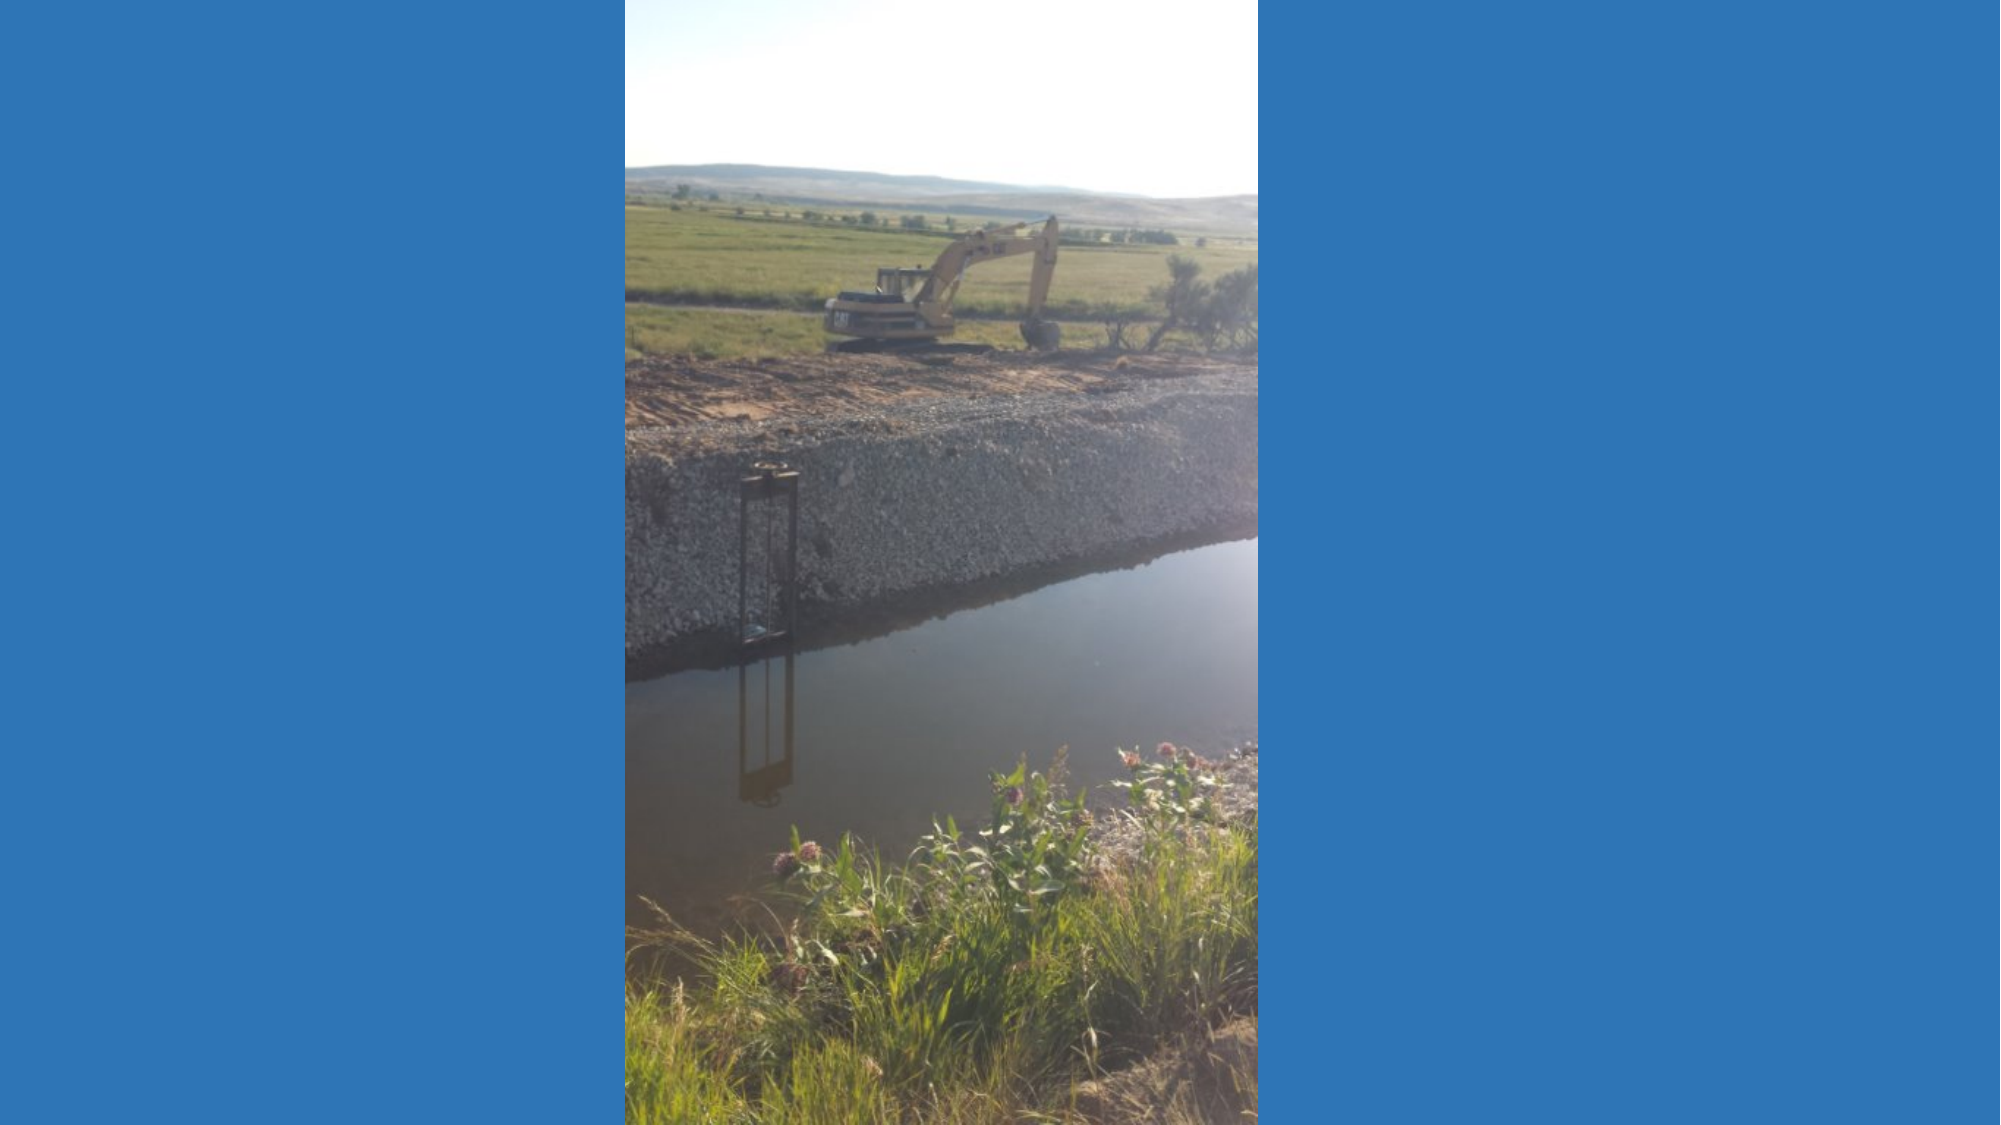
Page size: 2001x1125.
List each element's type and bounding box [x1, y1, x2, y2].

picture [625, 0, 1258, 1125]
